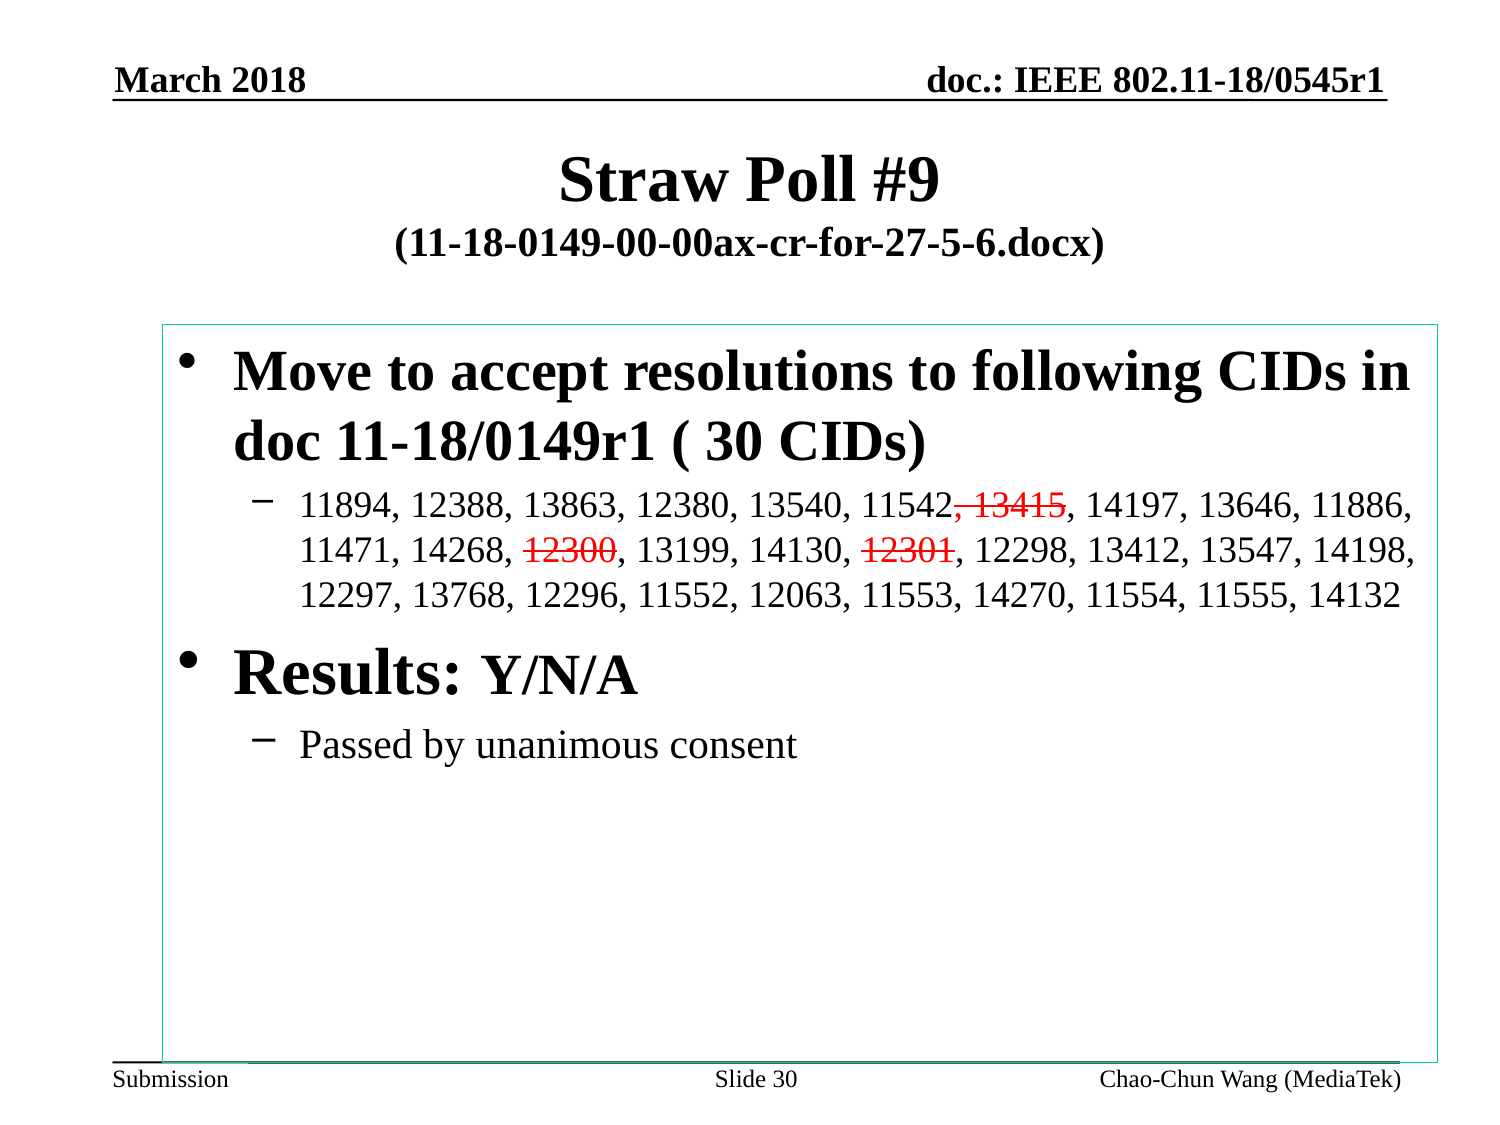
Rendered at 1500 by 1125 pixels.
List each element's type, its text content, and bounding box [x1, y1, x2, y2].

title Straw Poll #9 (11-18-0149-00-00ax-cr-for-27-5-6.docx) [112, 112, 1388, 288]
list Move to accept resolutions to following CIDs in doc 11-18/0149r1 ( 30 CIDs) 11894, 12388, 13863, 12380, 13540, 11542, 13415, 14197, 13646, 11886, 11471, 14268, 12300, 13199, 14130, 12301, 12298, 13412, 13547, 14198, 12297, 13768, 12296, 11552, 12063, 11553, 14270, 11554, 11555, 14132 Results: Y/N/A Passed by unanimous consent [162, 324, 1438, 1063]
footer Chao-Chun Wang (MediaTek) [1094, 1061, 1402, 1093]
slide_number Slide 30 [712, 1061, 800, 1093]
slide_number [114, 54, 309, 101]
